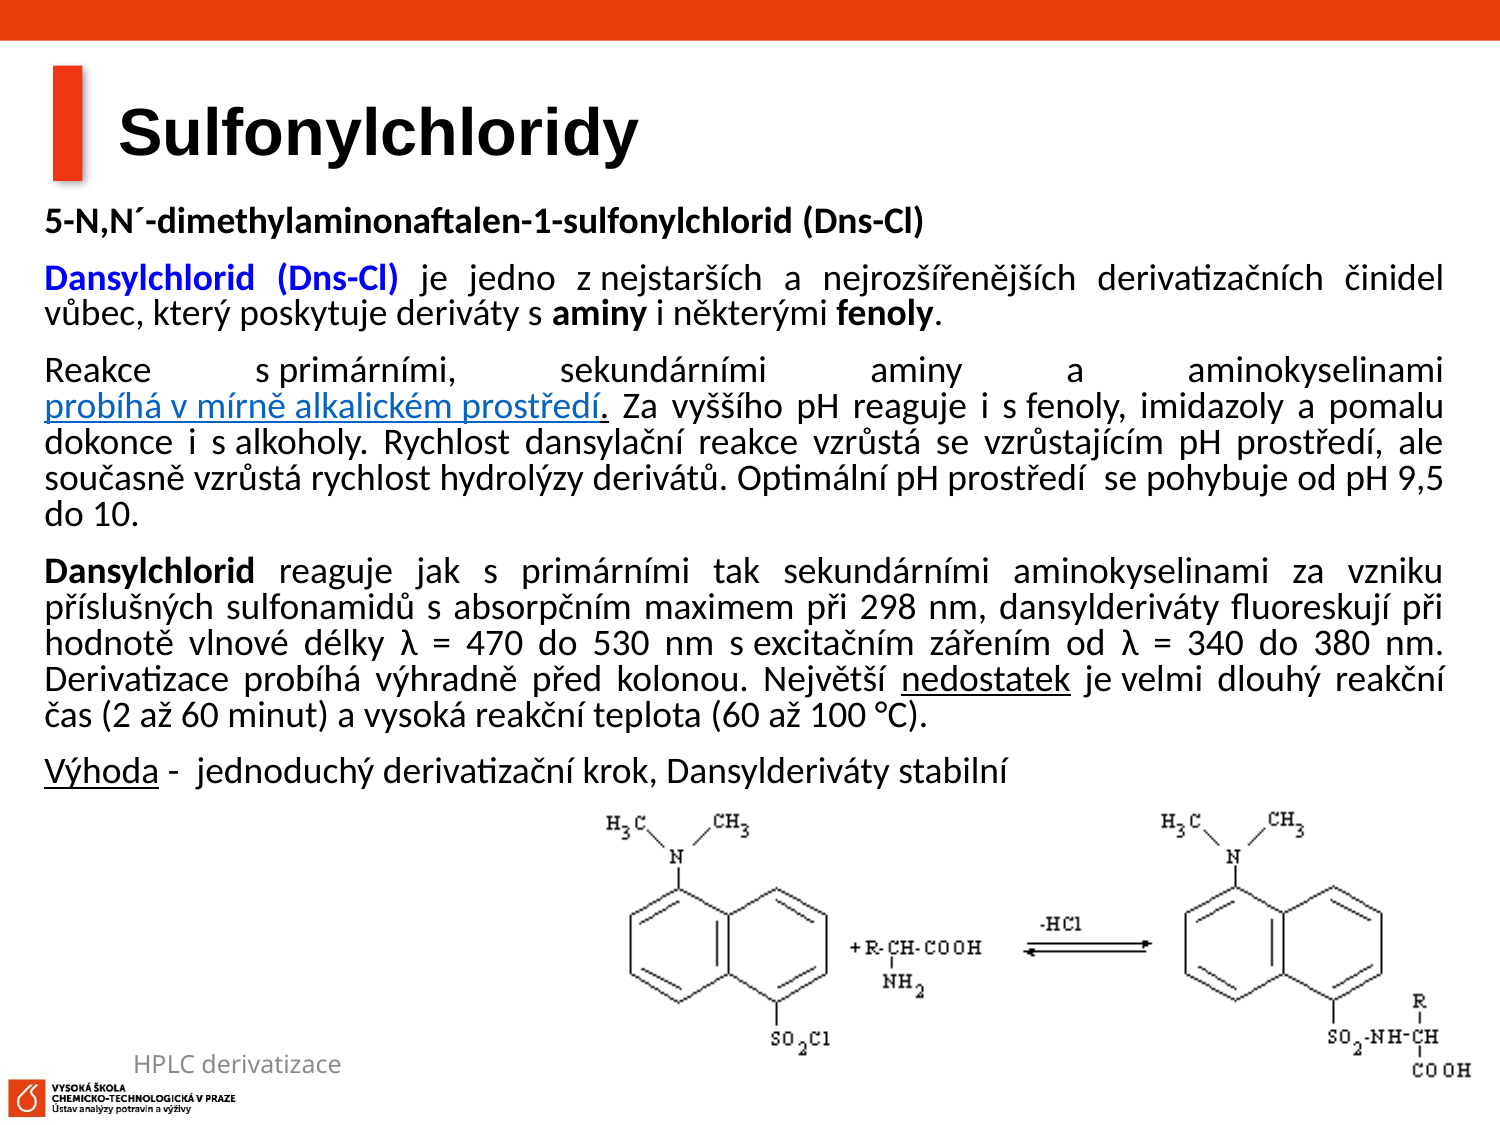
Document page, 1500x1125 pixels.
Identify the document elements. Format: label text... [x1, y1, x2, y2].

footer HPLC derivatizace [0, 1024, 475, 1103]
picture [0, 1103, 243, 1125]
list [560, 761, 1500, 1125]
list 5-N,N´-dimethylaminonaftalen-1-sulfonylchlorid (Dns-Cl) Dansylchlorid (Dns-Cl) je jedno z nejstarších a nejrozšířenějších derivatizačních činidel vůbec, který poskytuje deriváty s aminy i některými fenoly. Reakce s primárními, sekundárními aminy a aminokyselinami probíhá v mírně alkalickém prostředí. Za vyššího pH reaguje i s fenoly, imidazoly a pomalu dokonce i s alkoholy. Rychlost dansylační reakce vzrůstá se vzrůstajícím pH prostředí, ale současně vzrůstá rychlost hydrolýzy derivátů. Optimální pH prostředí se pohybuje od pH 9,5 do 10. Dansylchlorid reaguje jak s primárními tak sekundárními aminokyselinami za vzniku příslušných sulfonamidů s absorpčním maximem při 298 nm, dansylderiváty fluoreskují při hodnotě vlnové délky λ = 470 do 530 nm s excitačním zářením od λ = 340 do 380 nm. Derivatizace probíhá výhradně před kolonou. Největší nedostatek je velmi dlouhý reakční čas (2 až 60 minut) a vysoká reakční teplota (60 až 100 °C). Výhoda - jednoduchý derivatizační krok, Dansylderiváty stabilní [29, 196, 1460, 413]
title Sulfonylchloridy [103, 59, 1460, 196]
